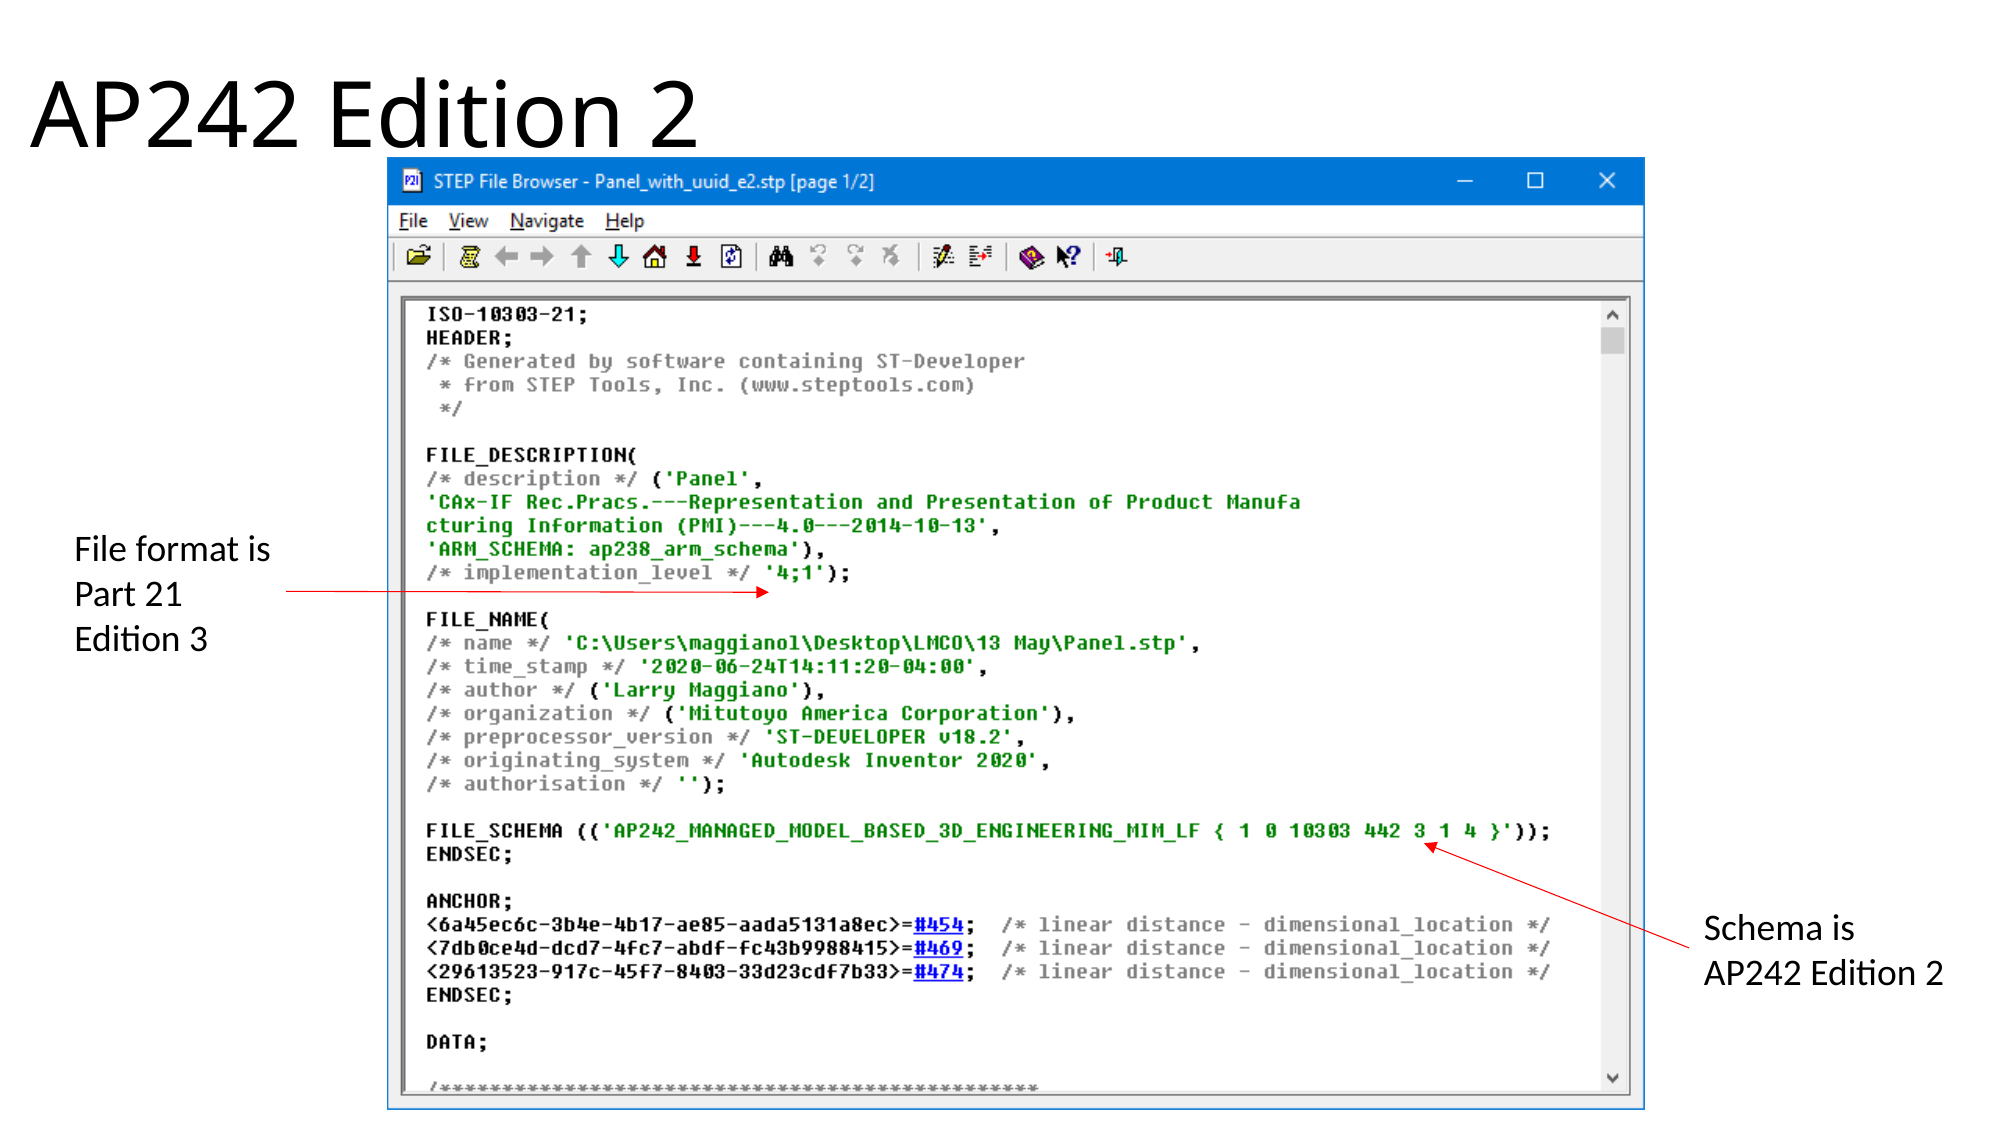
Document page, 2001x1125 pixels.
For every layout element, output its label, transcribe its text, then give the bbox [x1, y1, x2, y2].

text_box File format is Part 21 Edition 3 [59, 516, 287, 667]
picture [387, 157, 1645, 1110]
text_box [1423, 843, 1688, 949]
text_box Schema is AP242 Edition 2 [1689, 895, 1960, 1001]
title AP242 Edition 2 [15, 9, 1741, 227]
